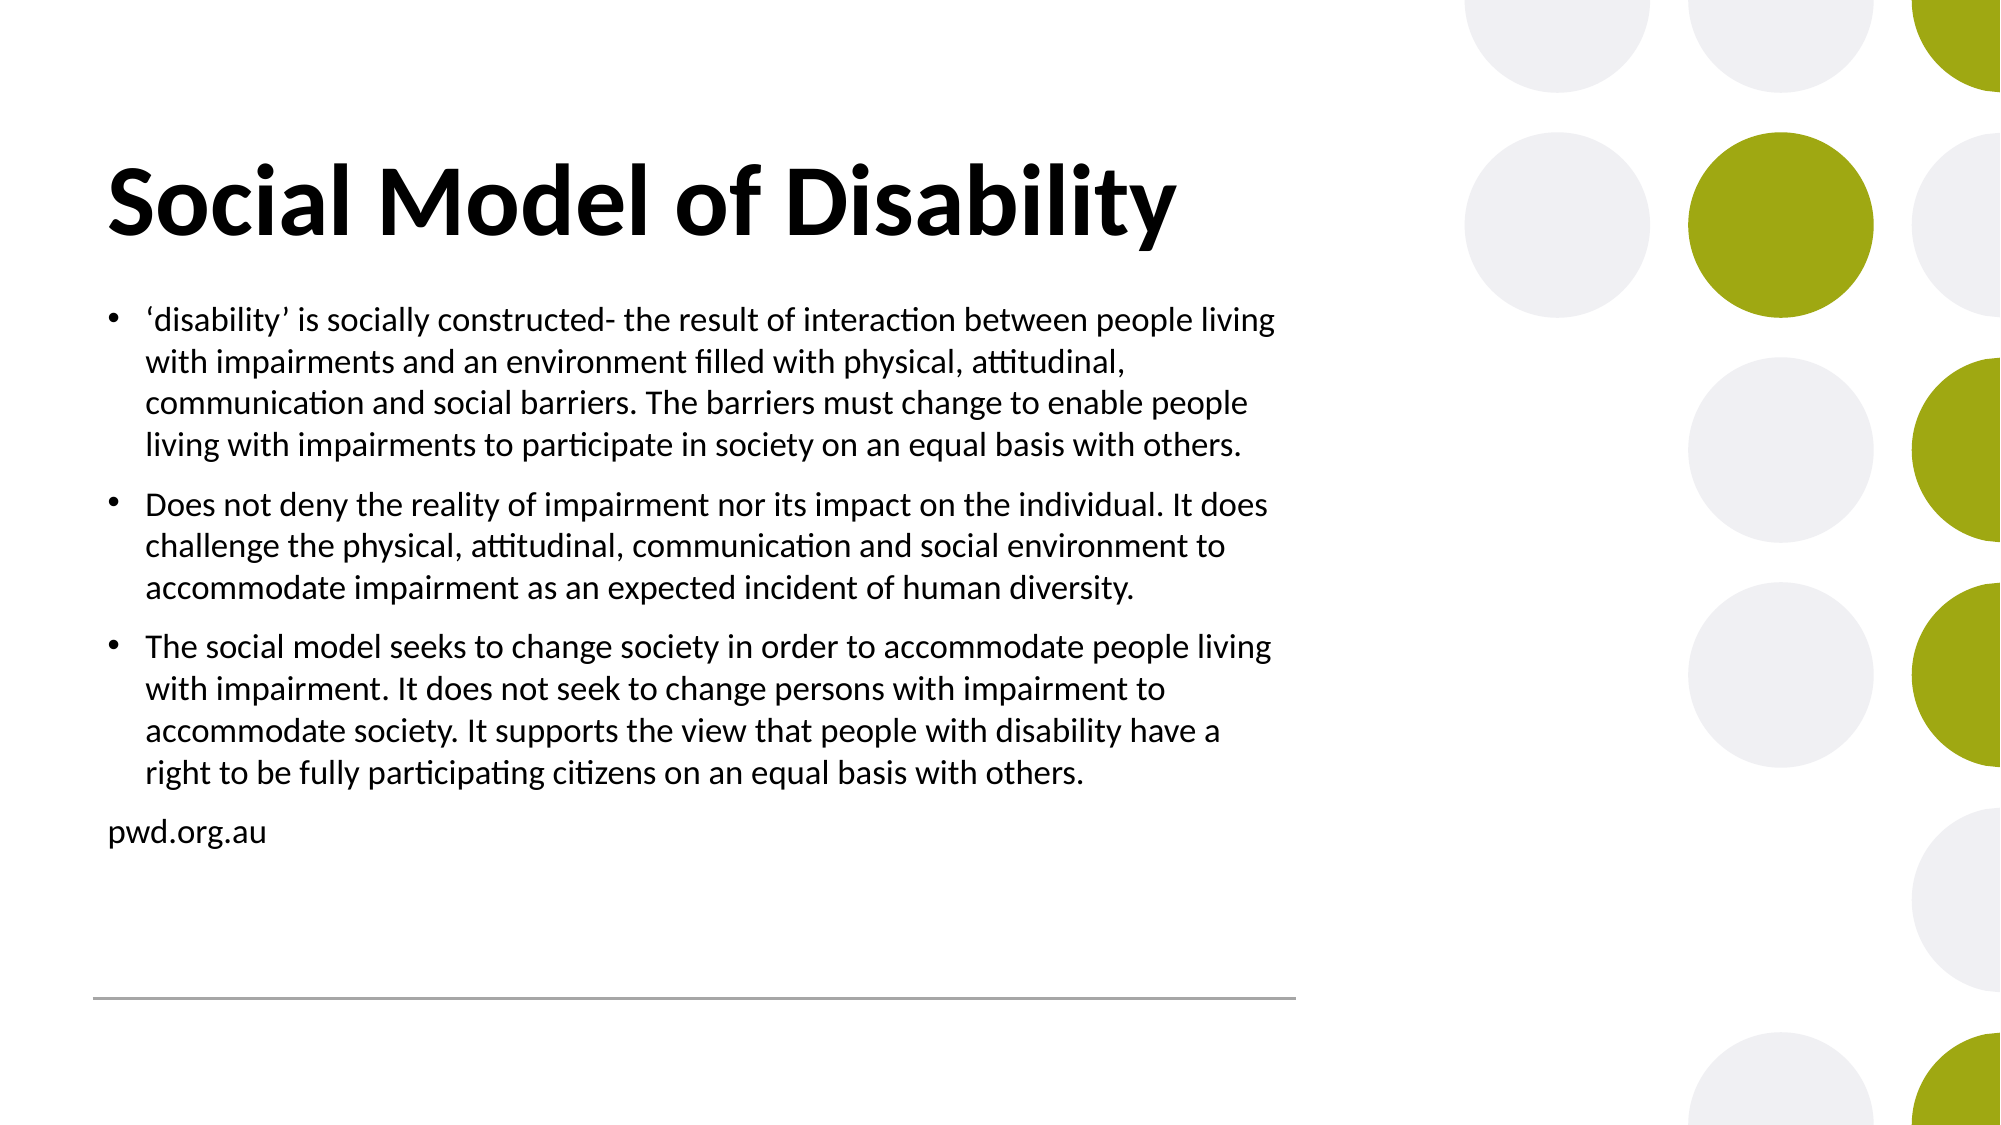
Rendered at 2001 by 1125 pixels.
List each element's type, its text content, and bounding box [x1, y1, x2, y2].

title Social Model of Disability [92, 126, 1297, 288]
list ‘disability’ is socially constructed- the result of interaction between people living with impairments and an environment filled with physical, attitudinal, communication and social barriers. The barriers must change to enable people living with impairments to participate in society on an equal basis with others. Does not deny the reality of impairment nor its impact on the individual. It does challenge the physical, attitudinal, communication and social environment to accommodate impairment as an expected incident of human diversity. The social model seeks to change society in order to accommodate people living with impairment. It does not seek to change persons with impairment to accommodate society. It supports the view that people with disability have a right to be fully participating citizens on an equal basis with others. pwd.org.au [92, 288, 1297, 949]
